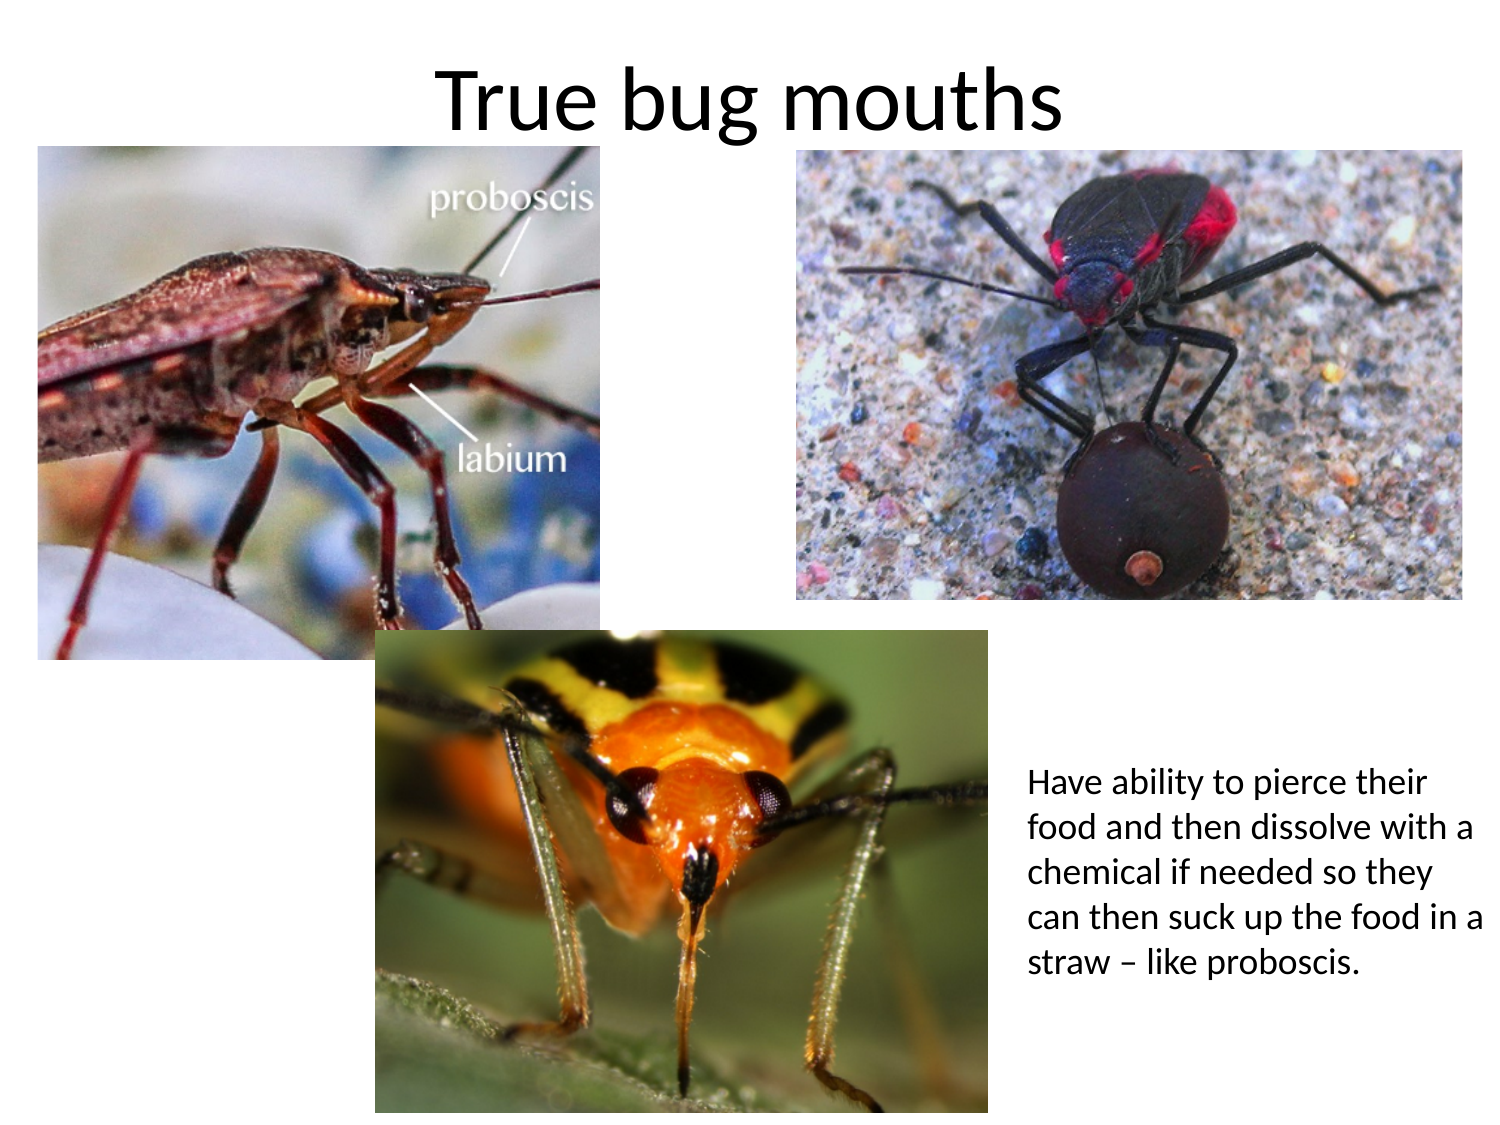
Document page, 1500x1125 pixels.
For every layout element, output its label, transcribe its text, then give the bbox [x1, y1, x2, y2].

picture [795, 149, 1463, 601]
text_box Have ability to pierce their food and then dissolve with a chemical if needed so they can then suck up the food in a straw – like proboscis. [1012, 749, 1500, 990]
title True bug mouths [75, 0, 1425, 188]
picture [37, 145, 988, 1113]
